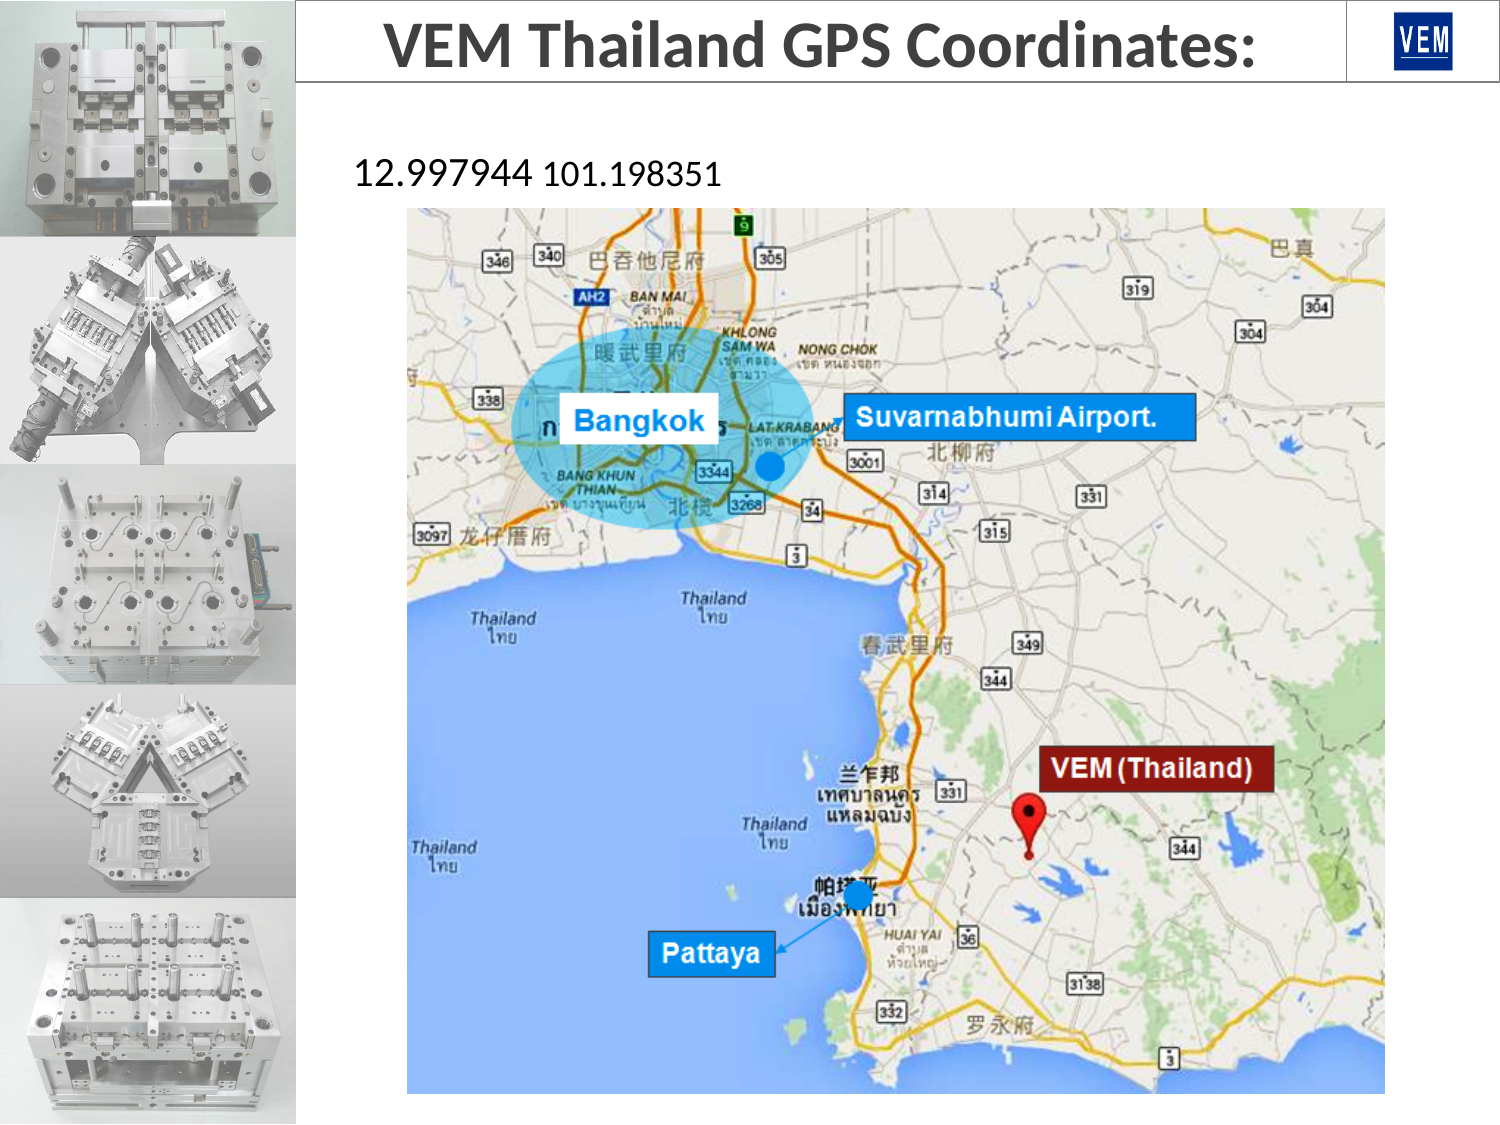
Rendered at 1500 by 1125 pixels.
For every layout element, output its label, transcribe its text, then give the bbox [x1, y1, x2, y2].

picture [407, 207, 1385, 1095]
text_box 12.997944 101.198351 [337, 137, 738, 202]
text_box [295, 0, 1500, 83]
